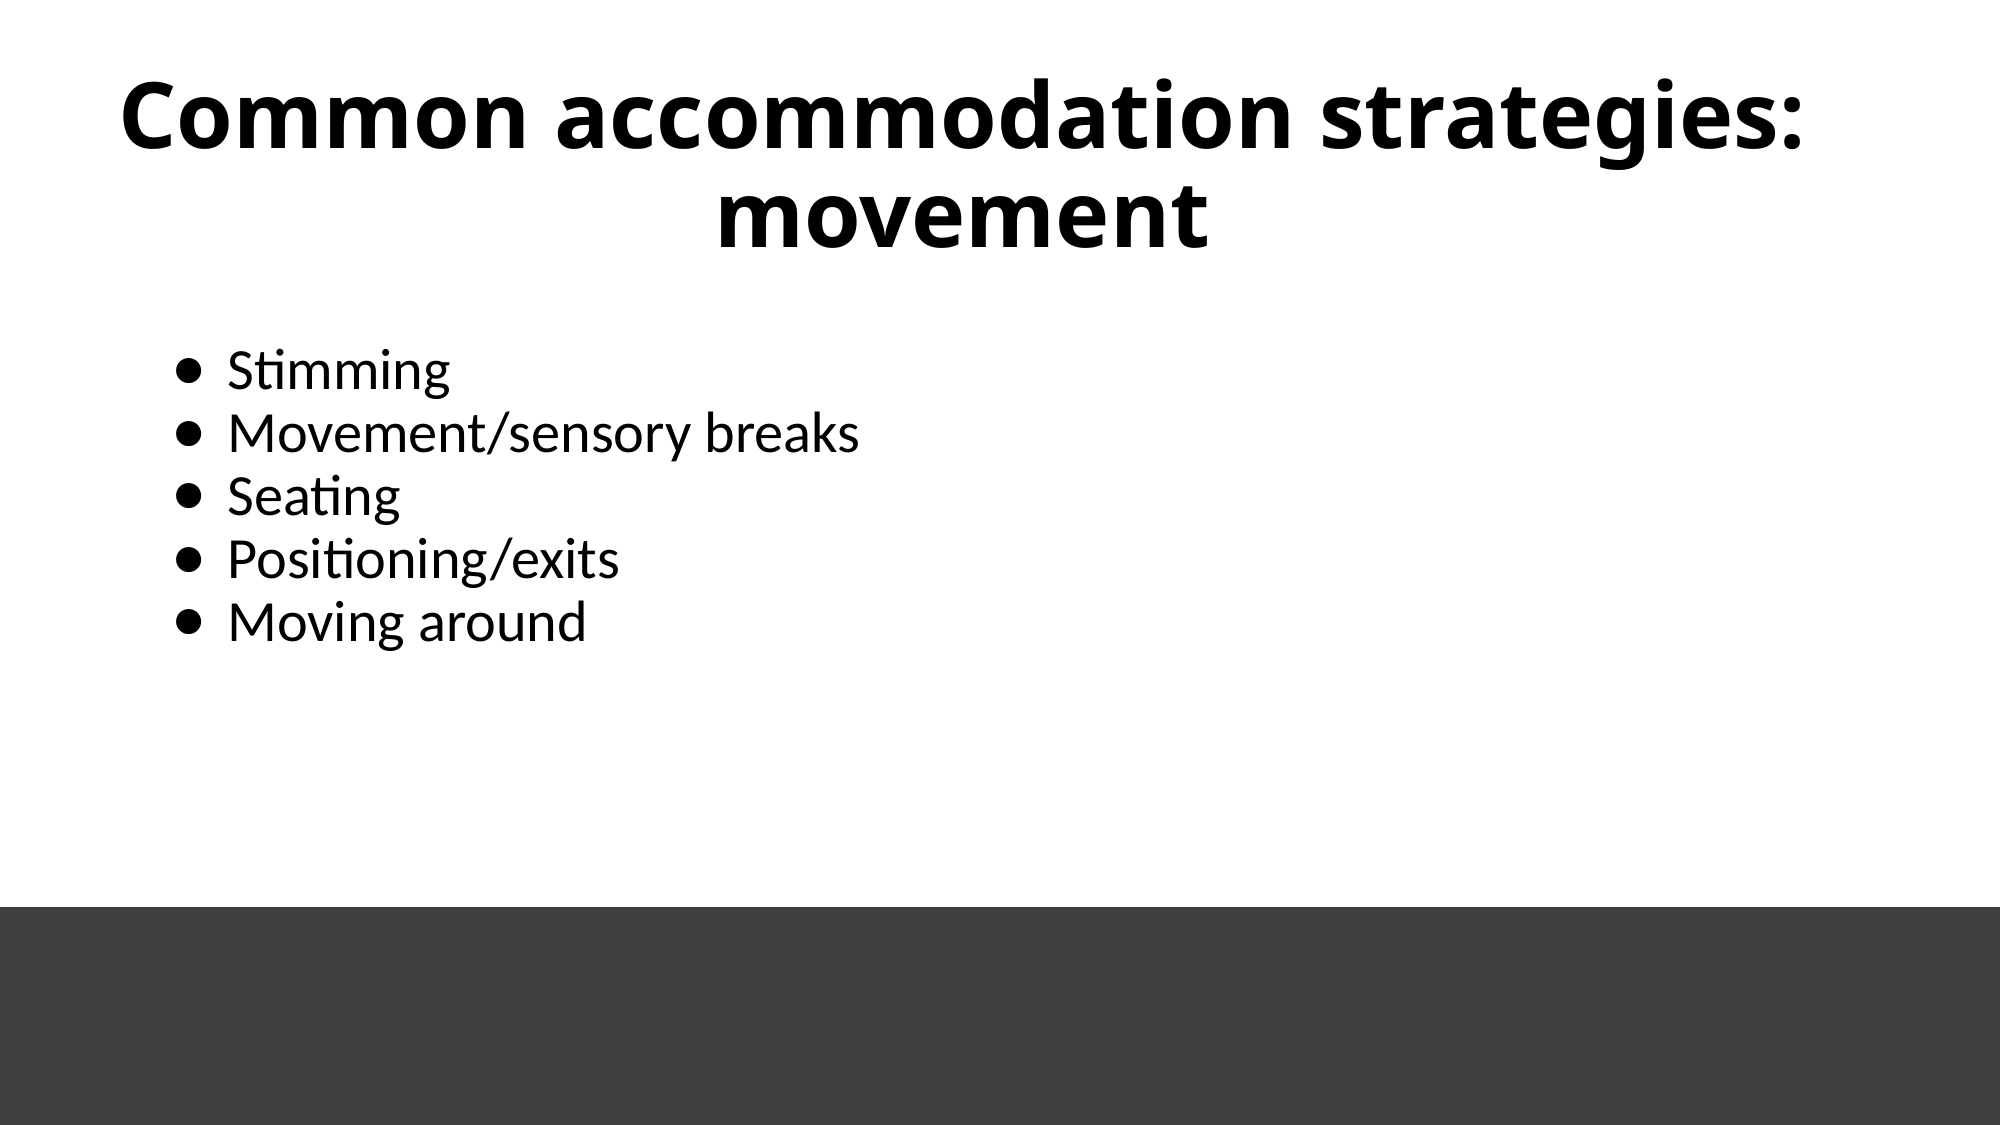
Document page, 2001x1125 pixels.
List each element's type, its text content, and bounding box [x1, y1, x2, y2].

list Stimming Movement/sensory breaks Seating Positioning/exits Moving around [137, 331, 1863, 907]
text_box [0, 907, 2000, 1125]
title Common accommodation strategies: movement [62, 59, 1863, 278]
